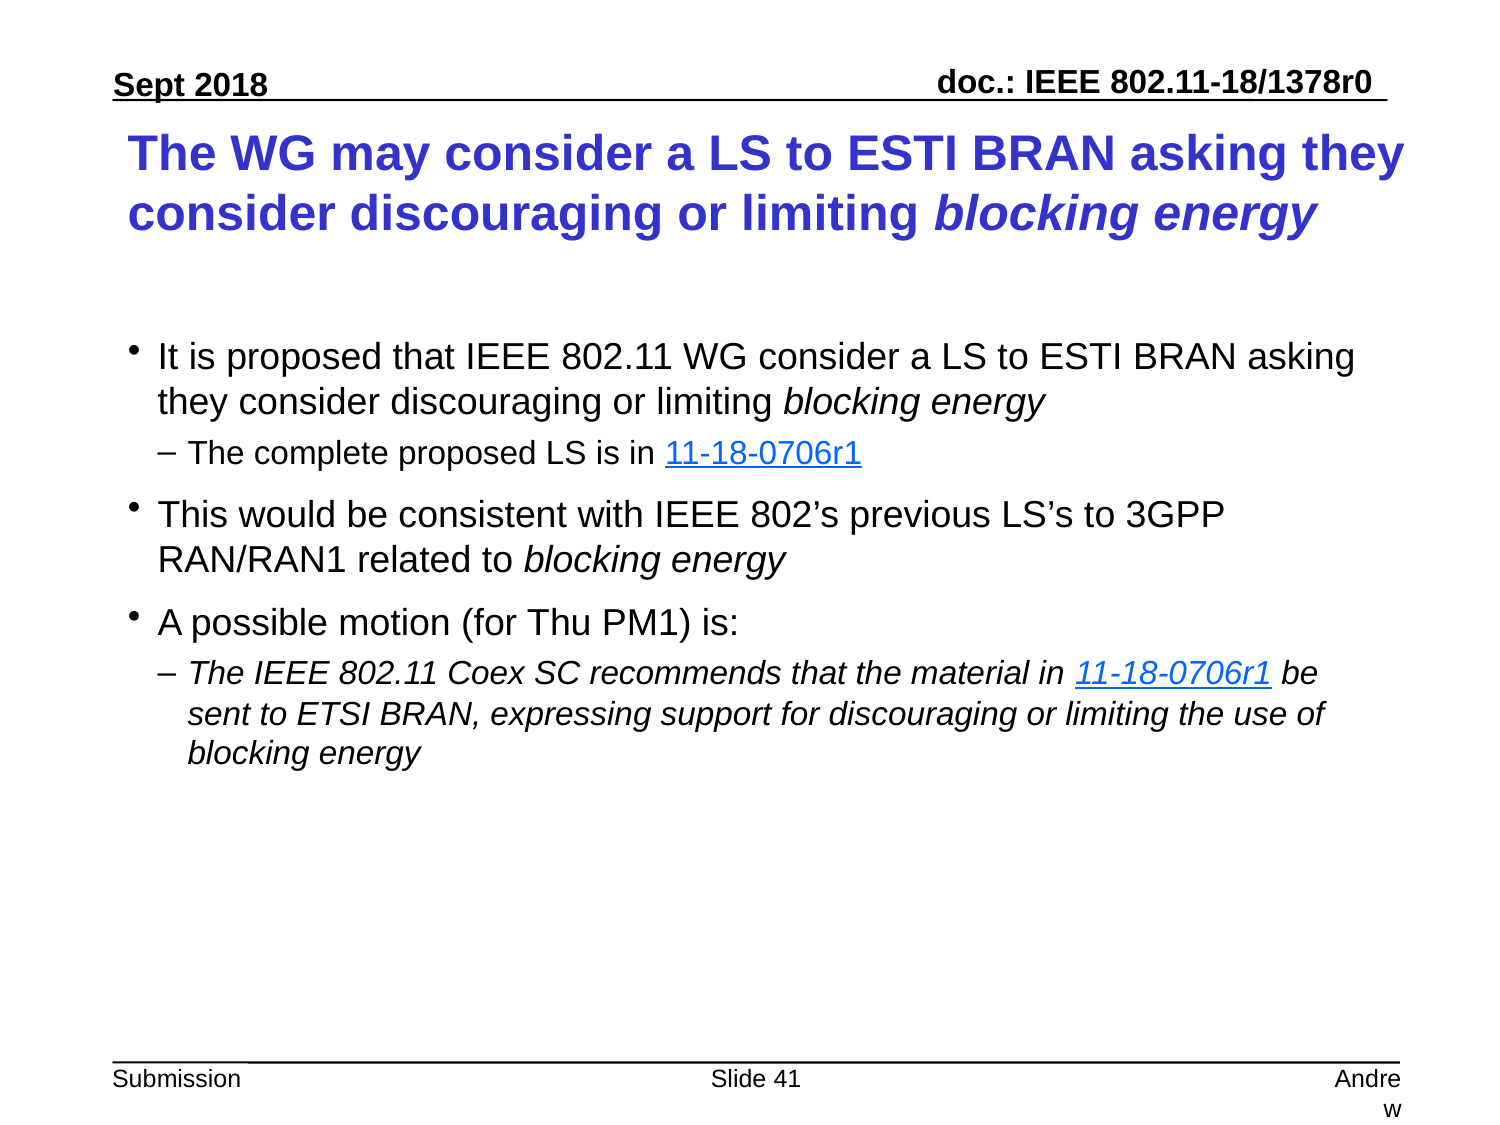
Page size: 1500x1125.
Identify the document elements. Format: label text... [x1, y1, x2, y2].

title The WG may consider a LS to ESTI BRAN asking they consider discouraging or limiting blocking energy [112, 112, 1475, 288]
list It is proposed that IEEE 802.11 WG consider a LS to ESTI BRAN asking they consider discouraging or limiting blocking energy The complete proposed LS is in 11-18-0706r1 This would be consistent with IEEE 802’s previous LS’s to 3GPP RAN/RAN1 related to blocking energy A possible motion (for Thu PM1) is: The IEEE 802.11 Coex SC recommends that the material in 11-18-0706r1 be sent to ETSI BRAN, expressing support for discouraging or limiting the use of blocking energy [112, 324, 1388, 1000]
slide_number Slide 41 [709, 1061, 803, 1093]
footer Andrew Myles, Cisco [1320, 1061, 1402, 1093]
